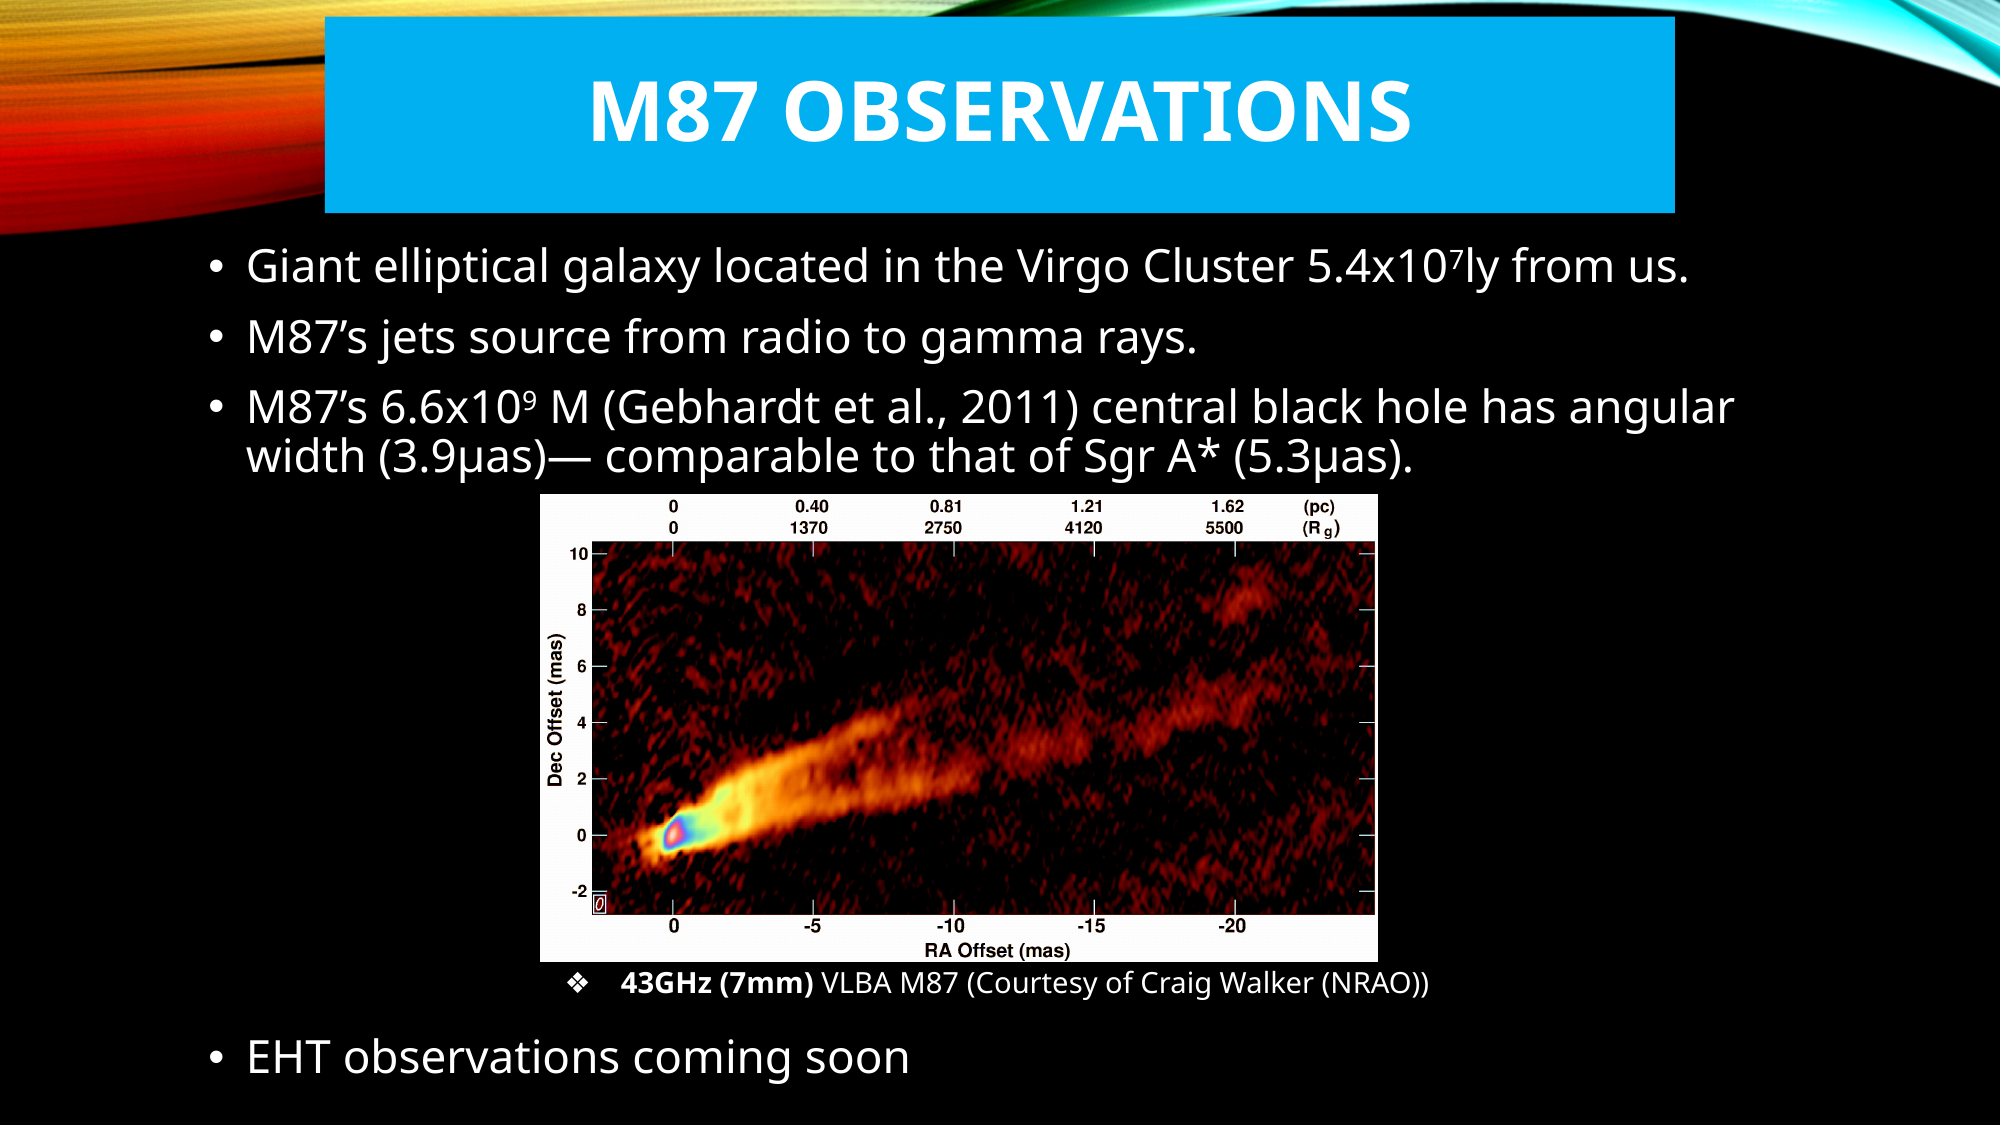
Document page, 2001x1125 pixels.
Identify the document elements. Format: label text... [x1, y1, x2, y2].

picture [0, 0, 2000, 237]
picture [540, 494, 1378, 962]
text_box 43GHz (7mm) VLBA M87 (Courtesy of Craig Walker (NRAO)) [531, 957, 1836, 1008]
title M87 Observations [324, 16, 1675, 214]
